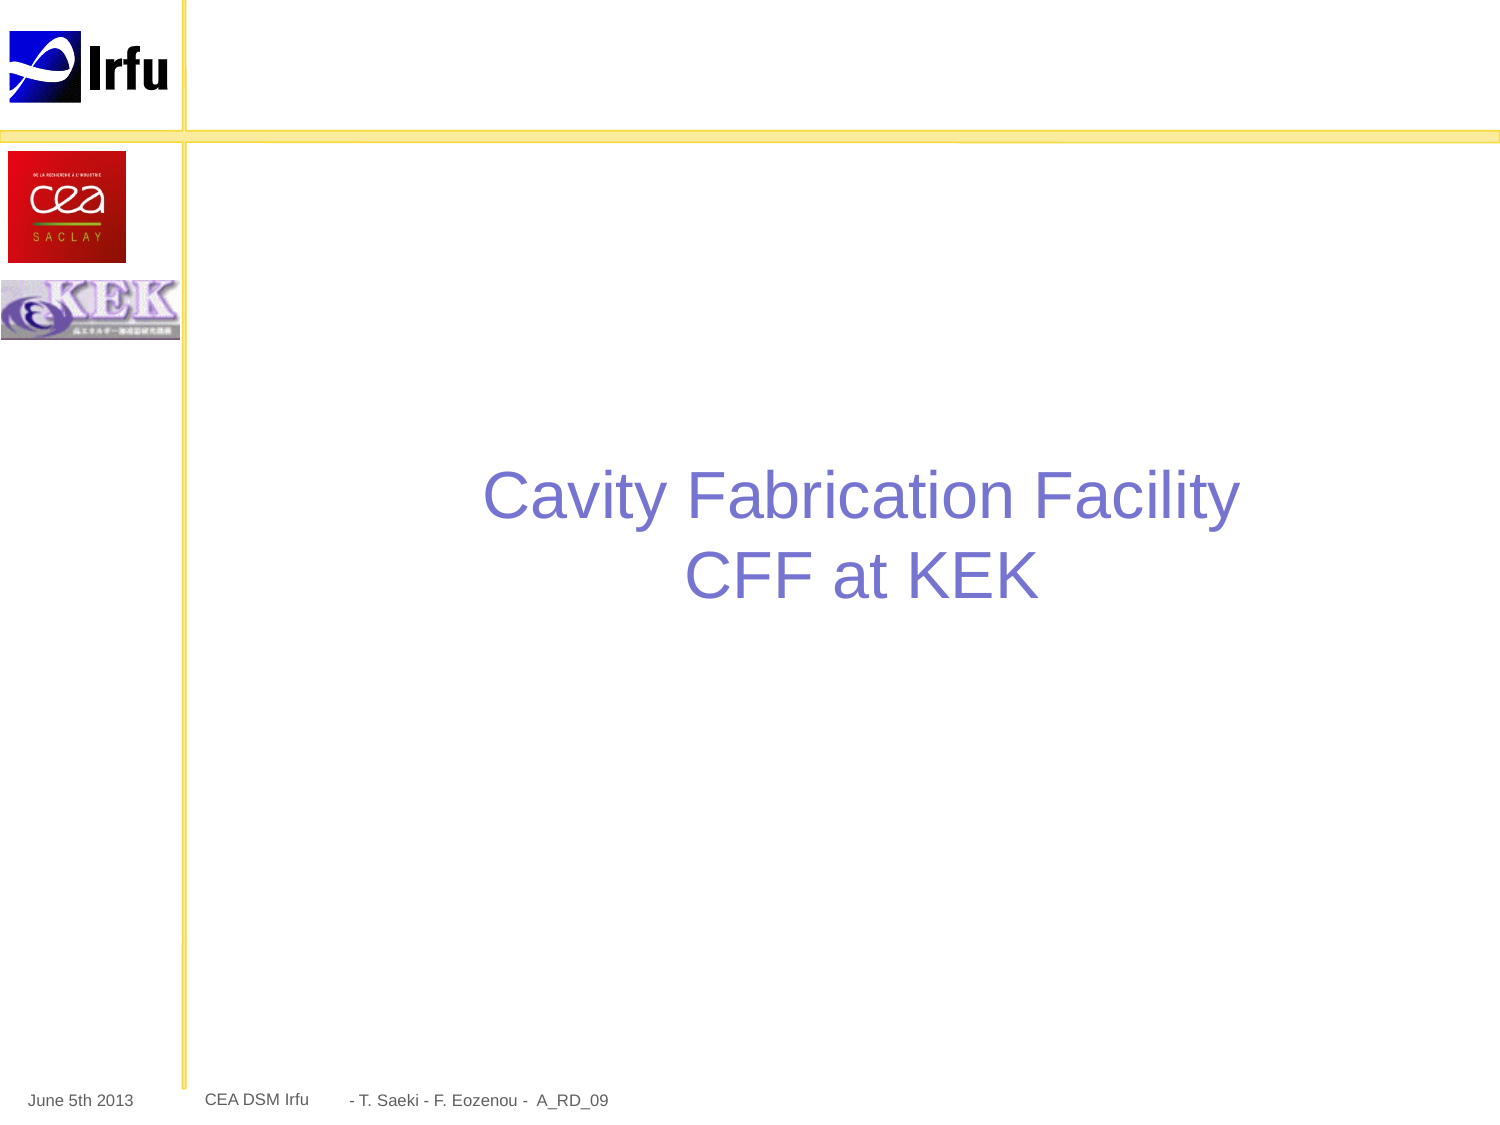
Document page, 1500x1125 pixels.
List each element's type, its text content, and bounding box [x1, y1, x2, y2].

footer - T. Saeki - F. Eozenou - A_RD_09 [343, 1082, 644, 1118]
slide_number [13, 1082, 202, 1118]
picture [7, 150, 126, 263]
text_box Cavity Fabrication Facility CFF at KEK [442, 444, 1282, 619]
picture [0, 279, 180, 340]
